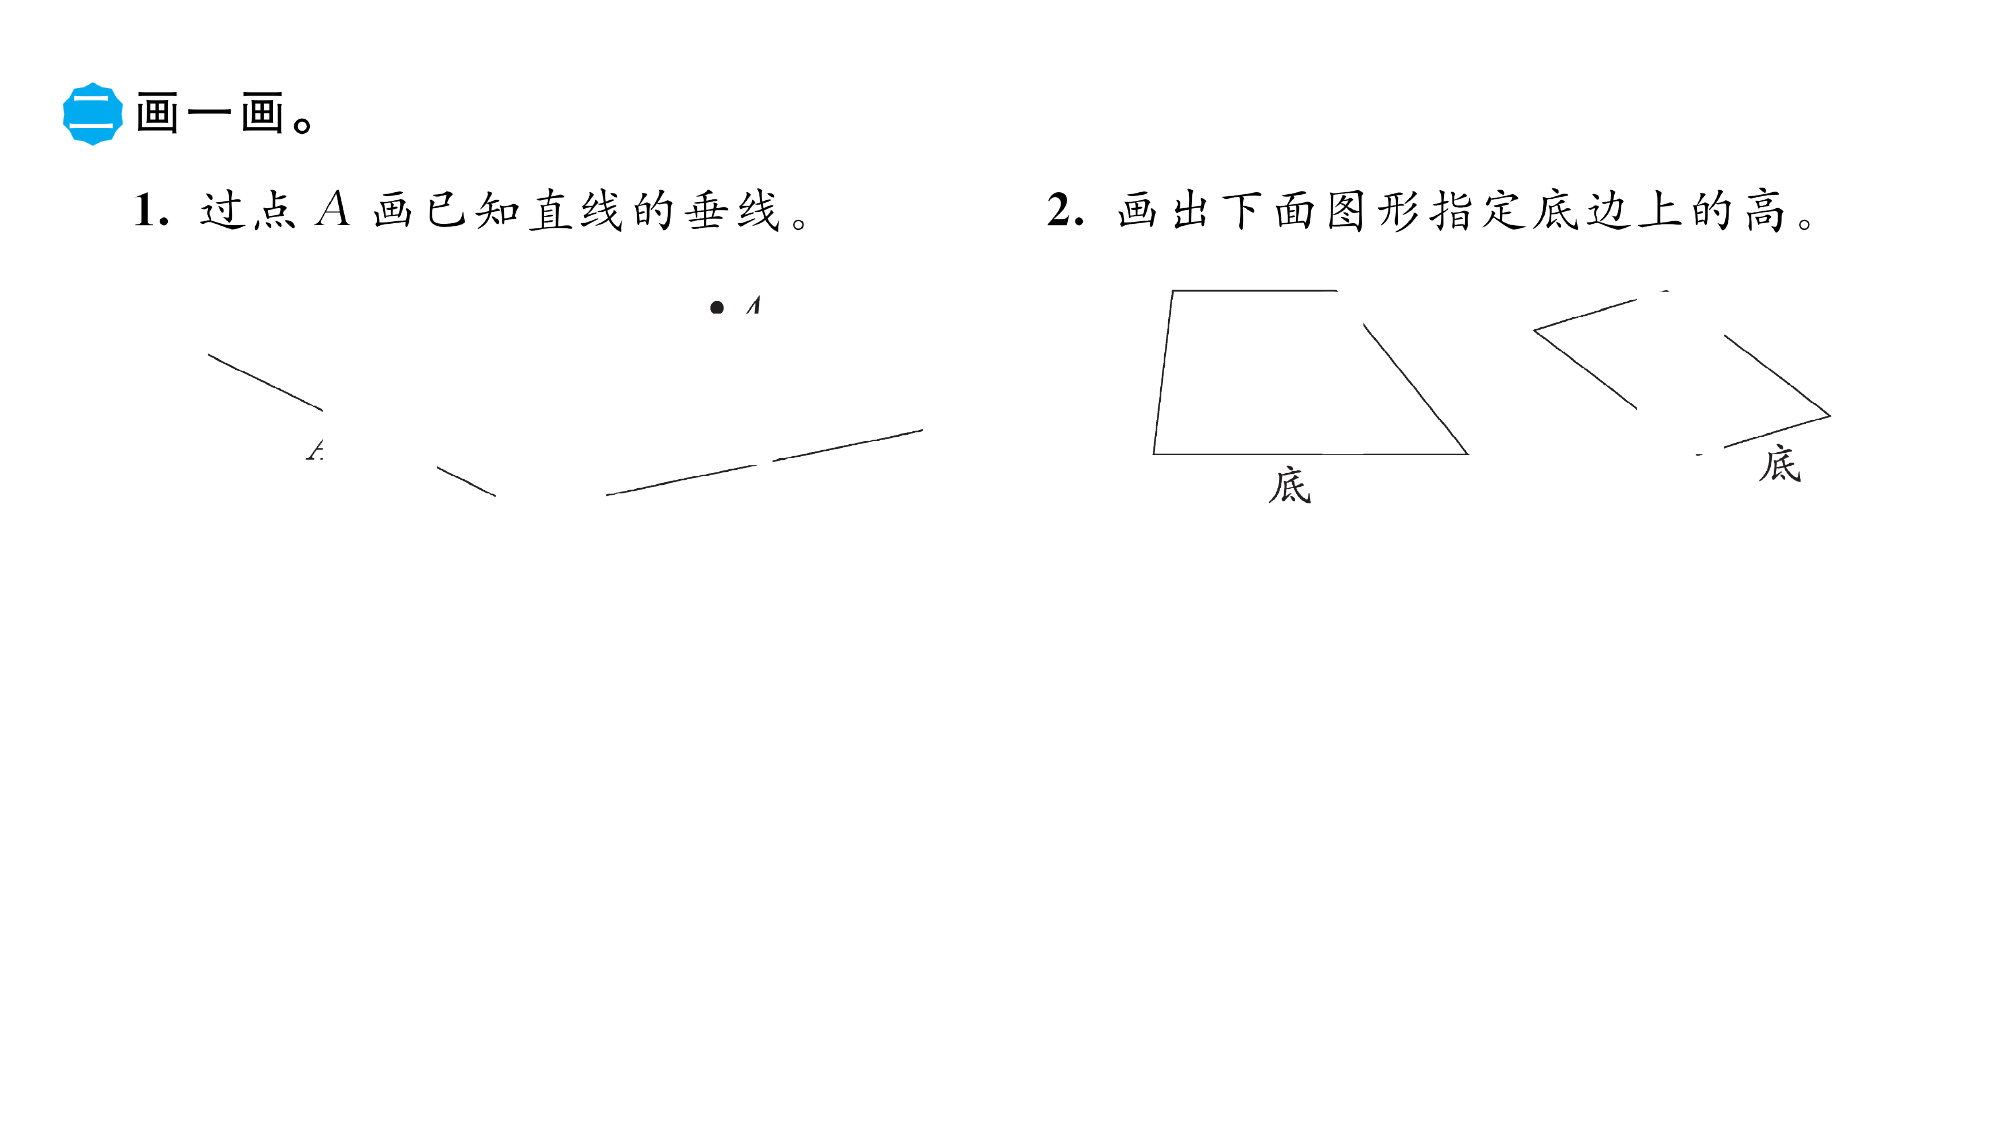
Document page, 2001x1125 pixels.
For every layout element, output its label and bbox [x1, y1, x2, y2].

picture [58, 58, 1949, 533]
